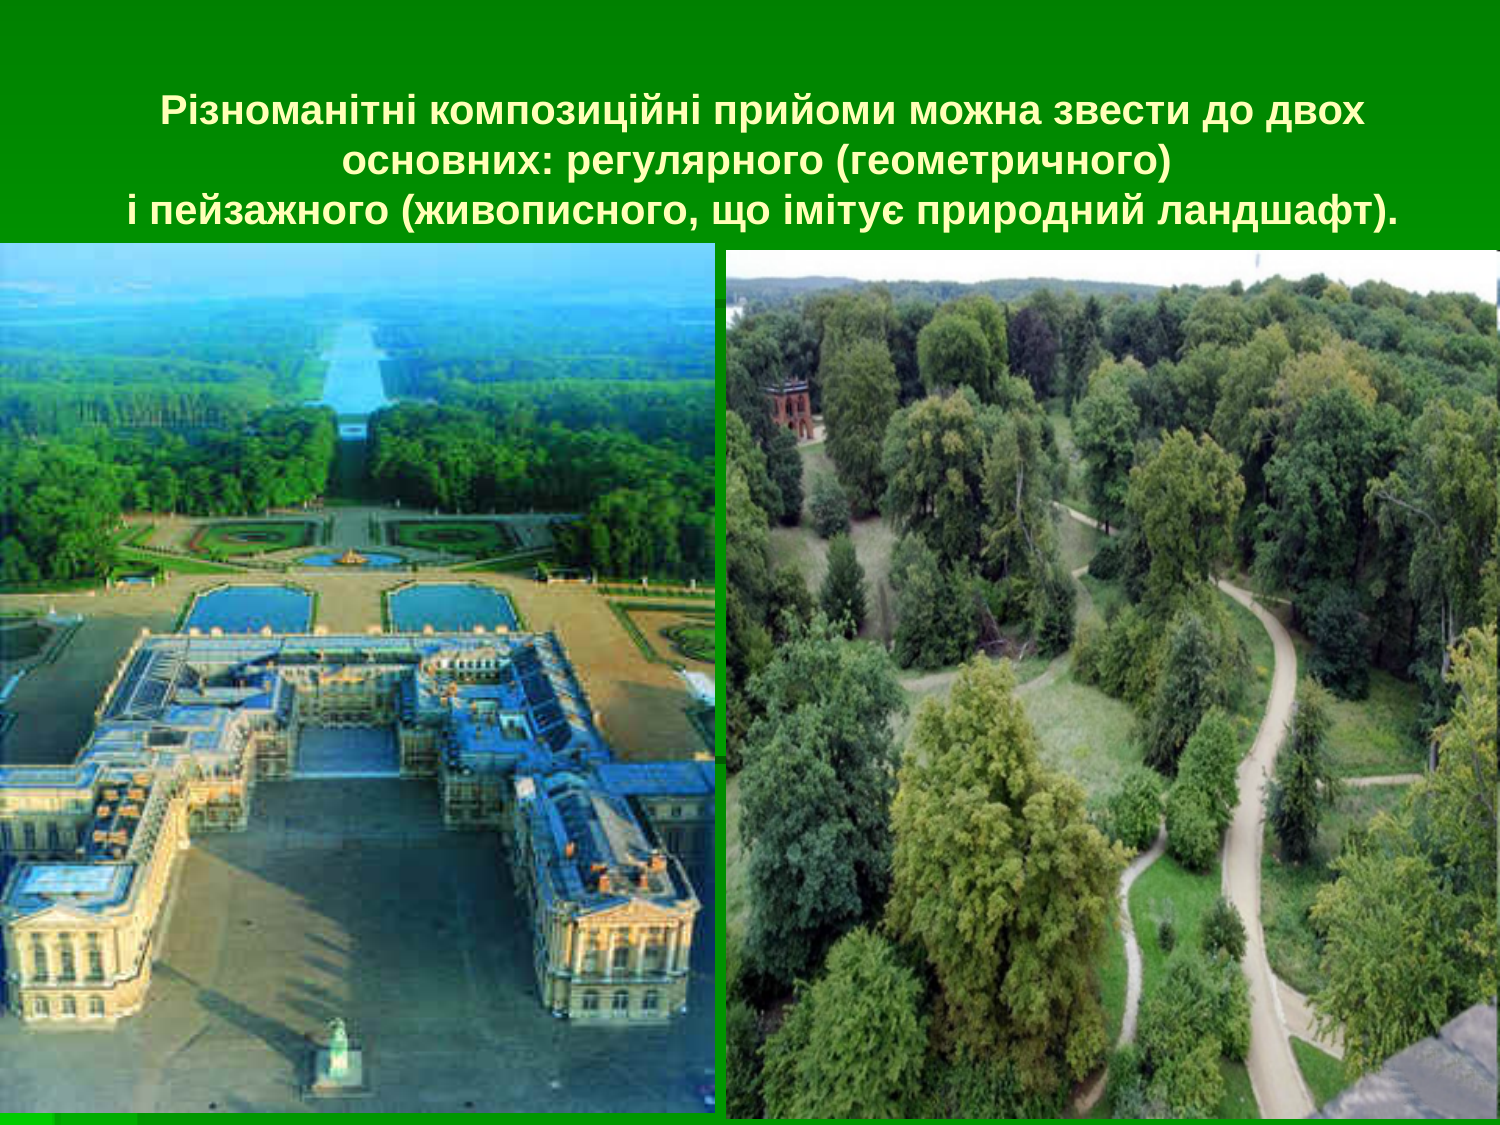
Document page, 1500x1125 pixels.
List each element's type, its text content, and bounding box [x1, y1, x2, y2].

picture [726, 250, 1500, 1120]
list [0, 243, 715, 1114]
title Різноманітні композиційні прийоми можна звести до двох основних: регулярного (геометричного) і пейзажного (живописного, що імітує природний ландшафт). [75, 40, 1451, 275]
